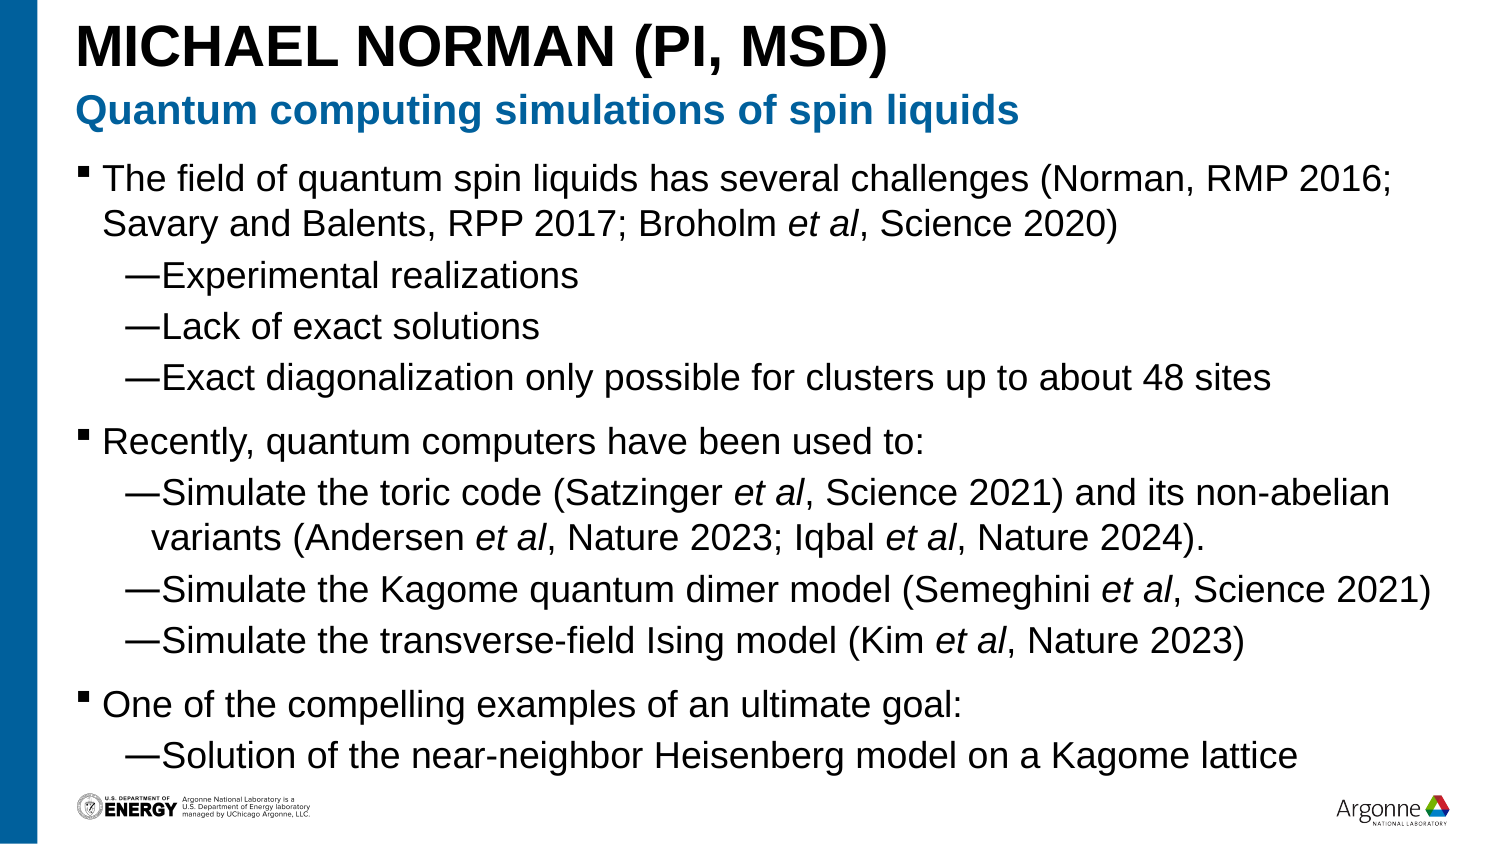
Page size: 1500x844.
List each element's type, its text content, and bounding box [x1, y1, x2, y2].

picture [1329, 788, 1457, 833]
picture [76, 793, 312, 820]
list The field of quantum spin liquids has several challenges (Norman, RMP 2016; Savary and Balents, RPP 2017; Broholm et al, Science 2020) Experimental realizations Lack of exact solutions Exact diagonalization only possible for clusters up to about 48 sites Recently, quantum computers have been used to: Simulate the toric code (Satzinger et al, Science 2021) and its non-abelian variants (Andersen et al, Nature 2023; Iqbal et al, Nature 2024). Simulate the Kagome quantum dimer model (Semeghini et al, Science 2021) Simulate the transverse-field Ising model (Kim et al, Nature 2023) One of the compelling examples of an ultimate goal: Solution of the near-neighbor Heisenberg model on a Kagome lattice [75, 154, 1477, 692]
title Michael norman (PI, MSD) [75, 0, 1450, 79]
list Quantum computing simulations of spin liquids [75, 82, 1450, 154]
